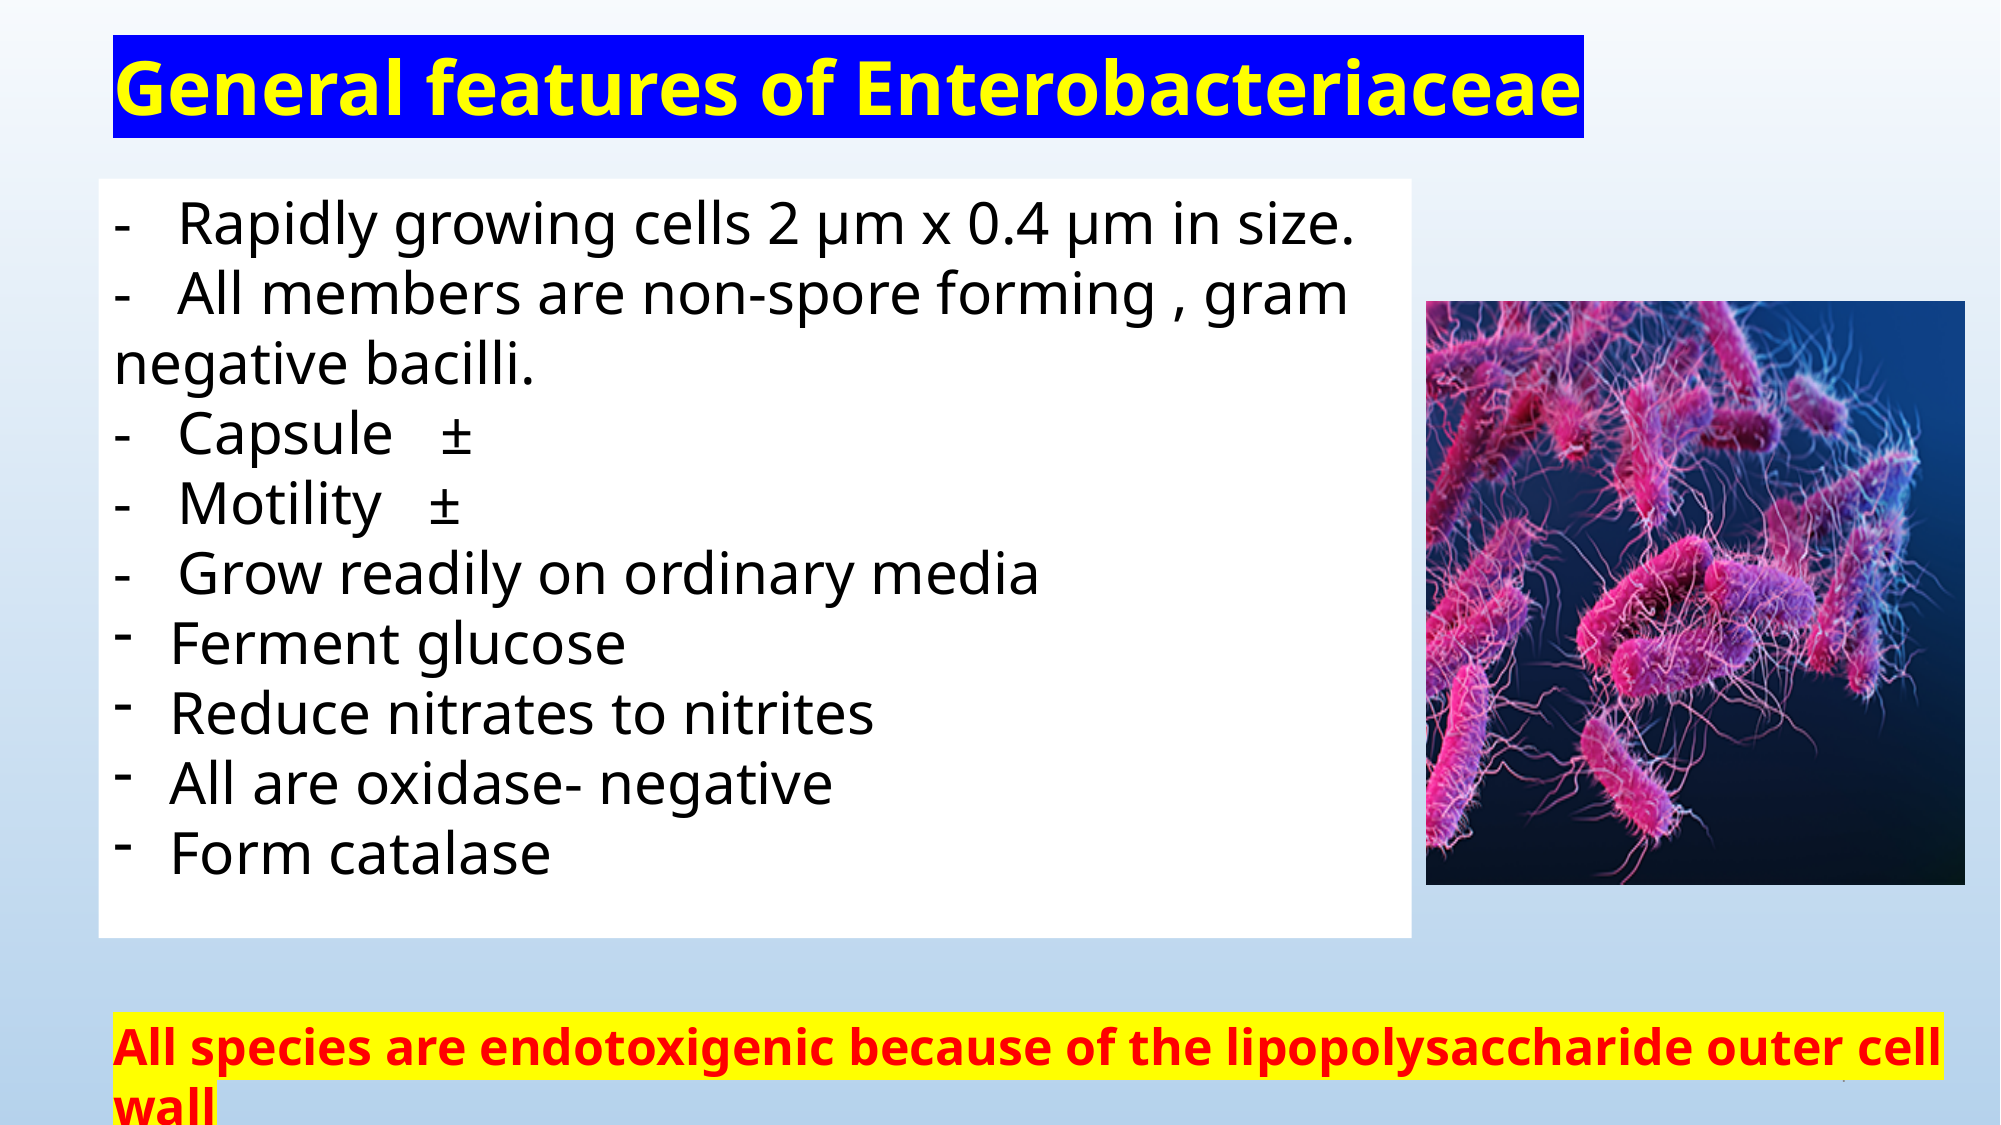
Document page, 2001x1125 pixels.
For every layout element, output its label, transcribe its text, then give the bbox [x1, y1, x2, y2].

text_box [974, 532, 1005, 593]
text_box - Rapidly growing cells 2 µm x 0.4 µm in size. - All members are non-spore forming , gram negative bacilli. - Capsule ± - Motility ± - Grow readily on ordinary media Ferment glucose Reduce nitrates to nitrites All are oxidase- negative Form catalase [98, 178, 1412, 939]
slide_number 4 [1412, 1042, 1863, 1103]
text_box All species are endotoxigenic because of the lipopolysaccharide outer cell wall [98, 1008, 1965, 1125]
picture [1426, 301, 1965, 885]
text_box General features of Enterobacteriaceae [98, 33, 1867, 138]
